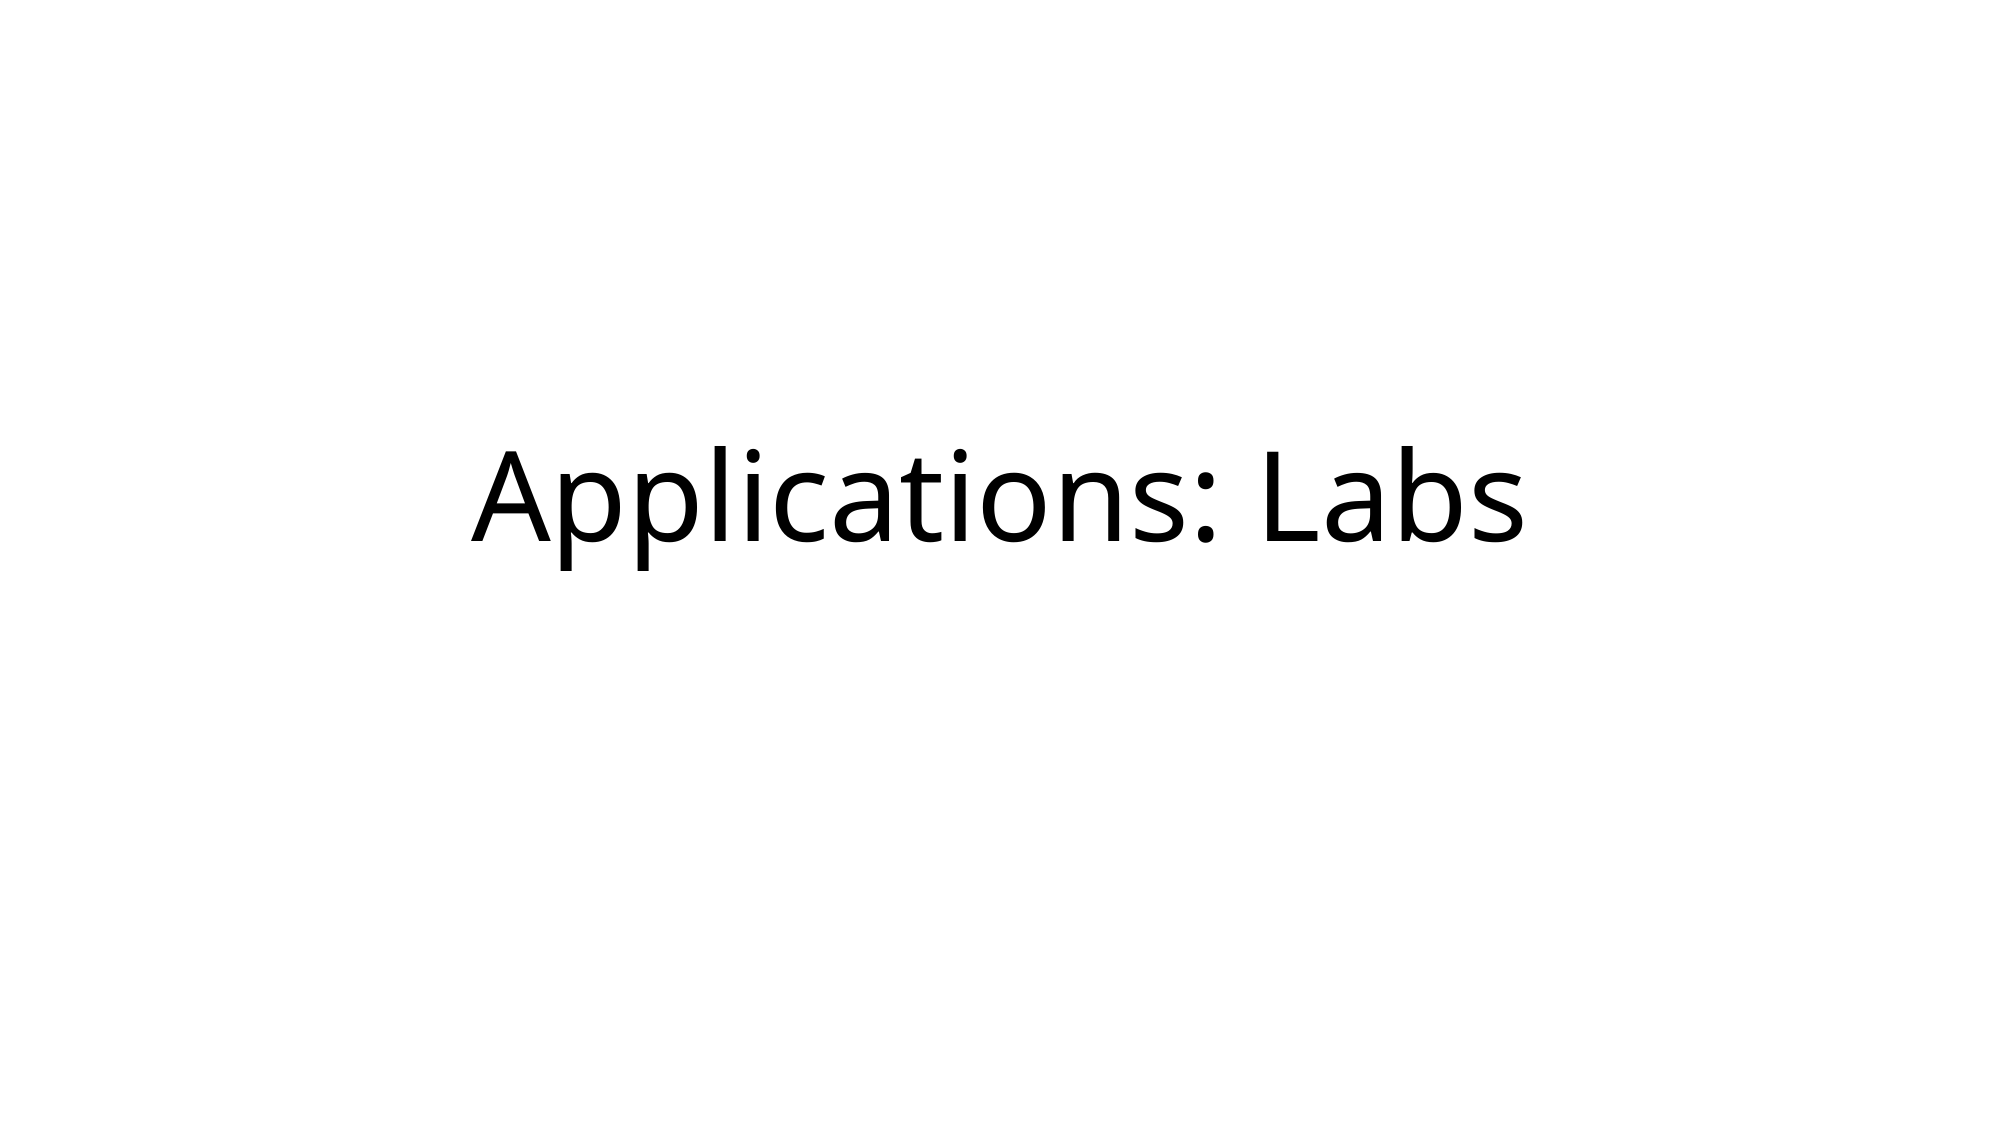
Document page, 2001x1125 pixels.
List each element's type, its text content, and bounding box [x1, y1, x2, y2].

title Applications: Labs [249, 184, 1750, 576]
